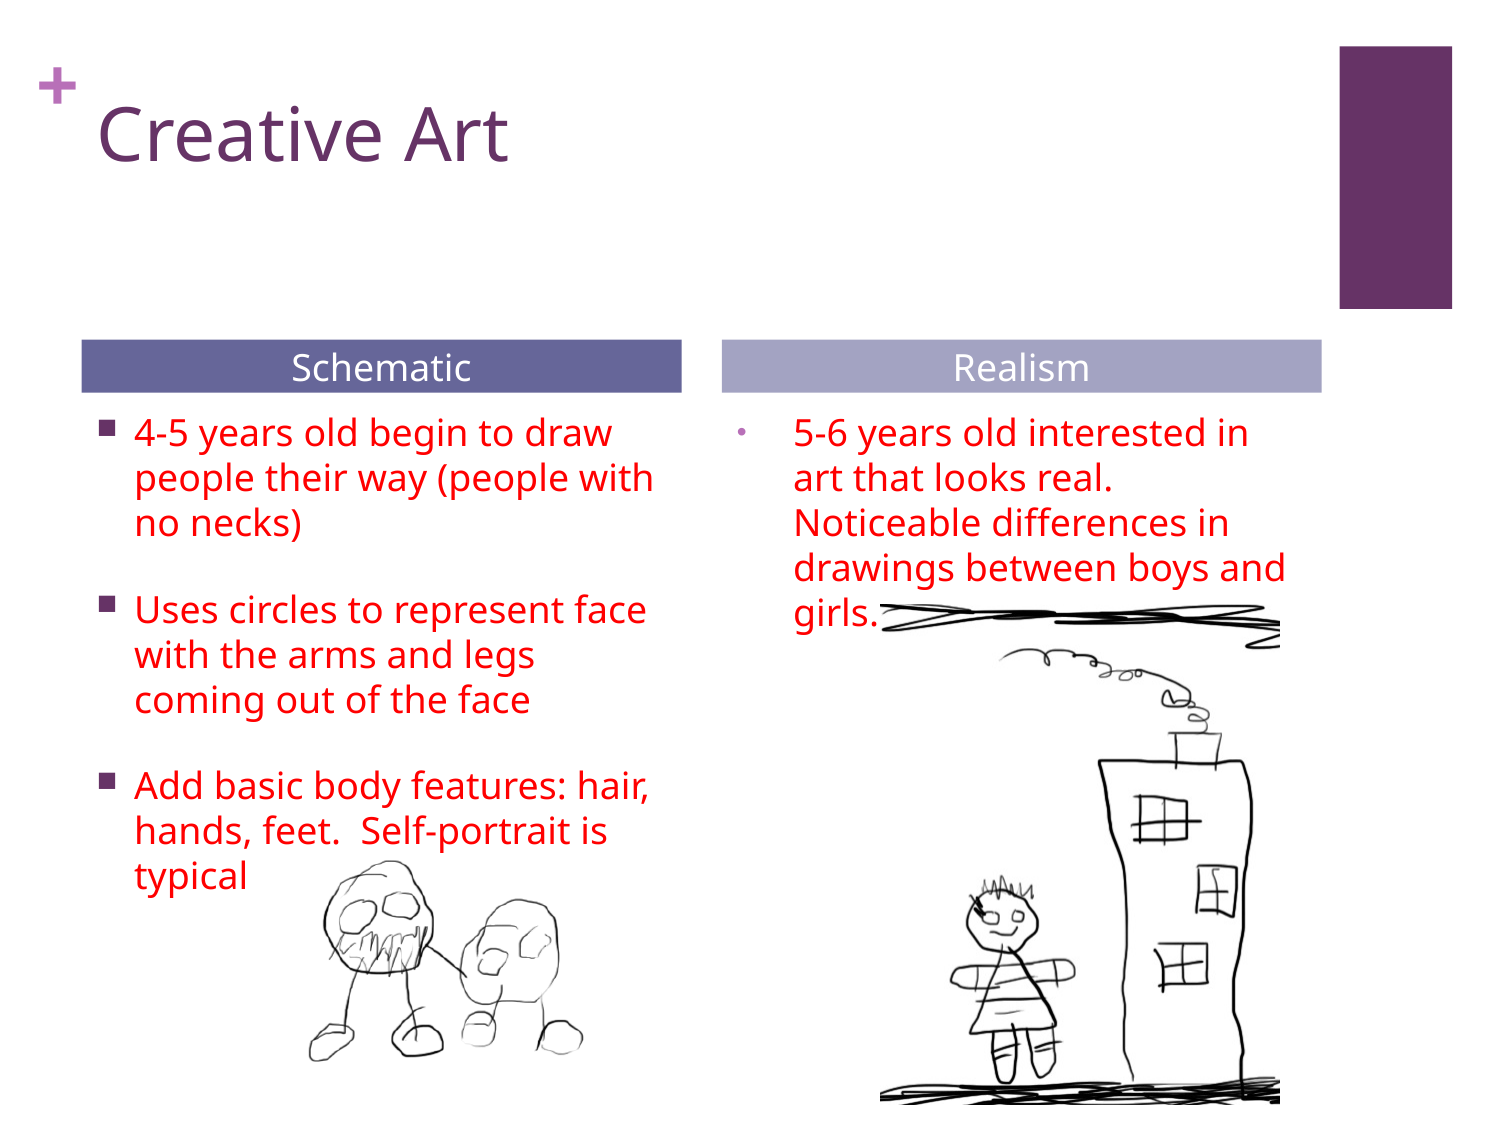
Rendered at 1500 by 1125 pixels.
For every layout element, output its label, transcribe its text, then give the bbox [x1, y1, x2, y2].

title Creative Art [81, 79, 1322, 263]
list 4-5 years old begin to draw people their way (people with no necks) Uses circles to represent face with the arms and legs coming out of the face Add basic body features: hair, hands, feet. Self-portrait is typical [81, 401, 682, 1005]
picture [879, 604, 1281, 1105]
list Schematic [81, 339, 682, 393]
list Realism [721, 339, 1322, 393]
picture [255, 740, 621, 1125]
list 5-6 years old interested in art that looks real. Noticeable differences in drawings between boys and girls. [721, 401, 1322, 1005]
